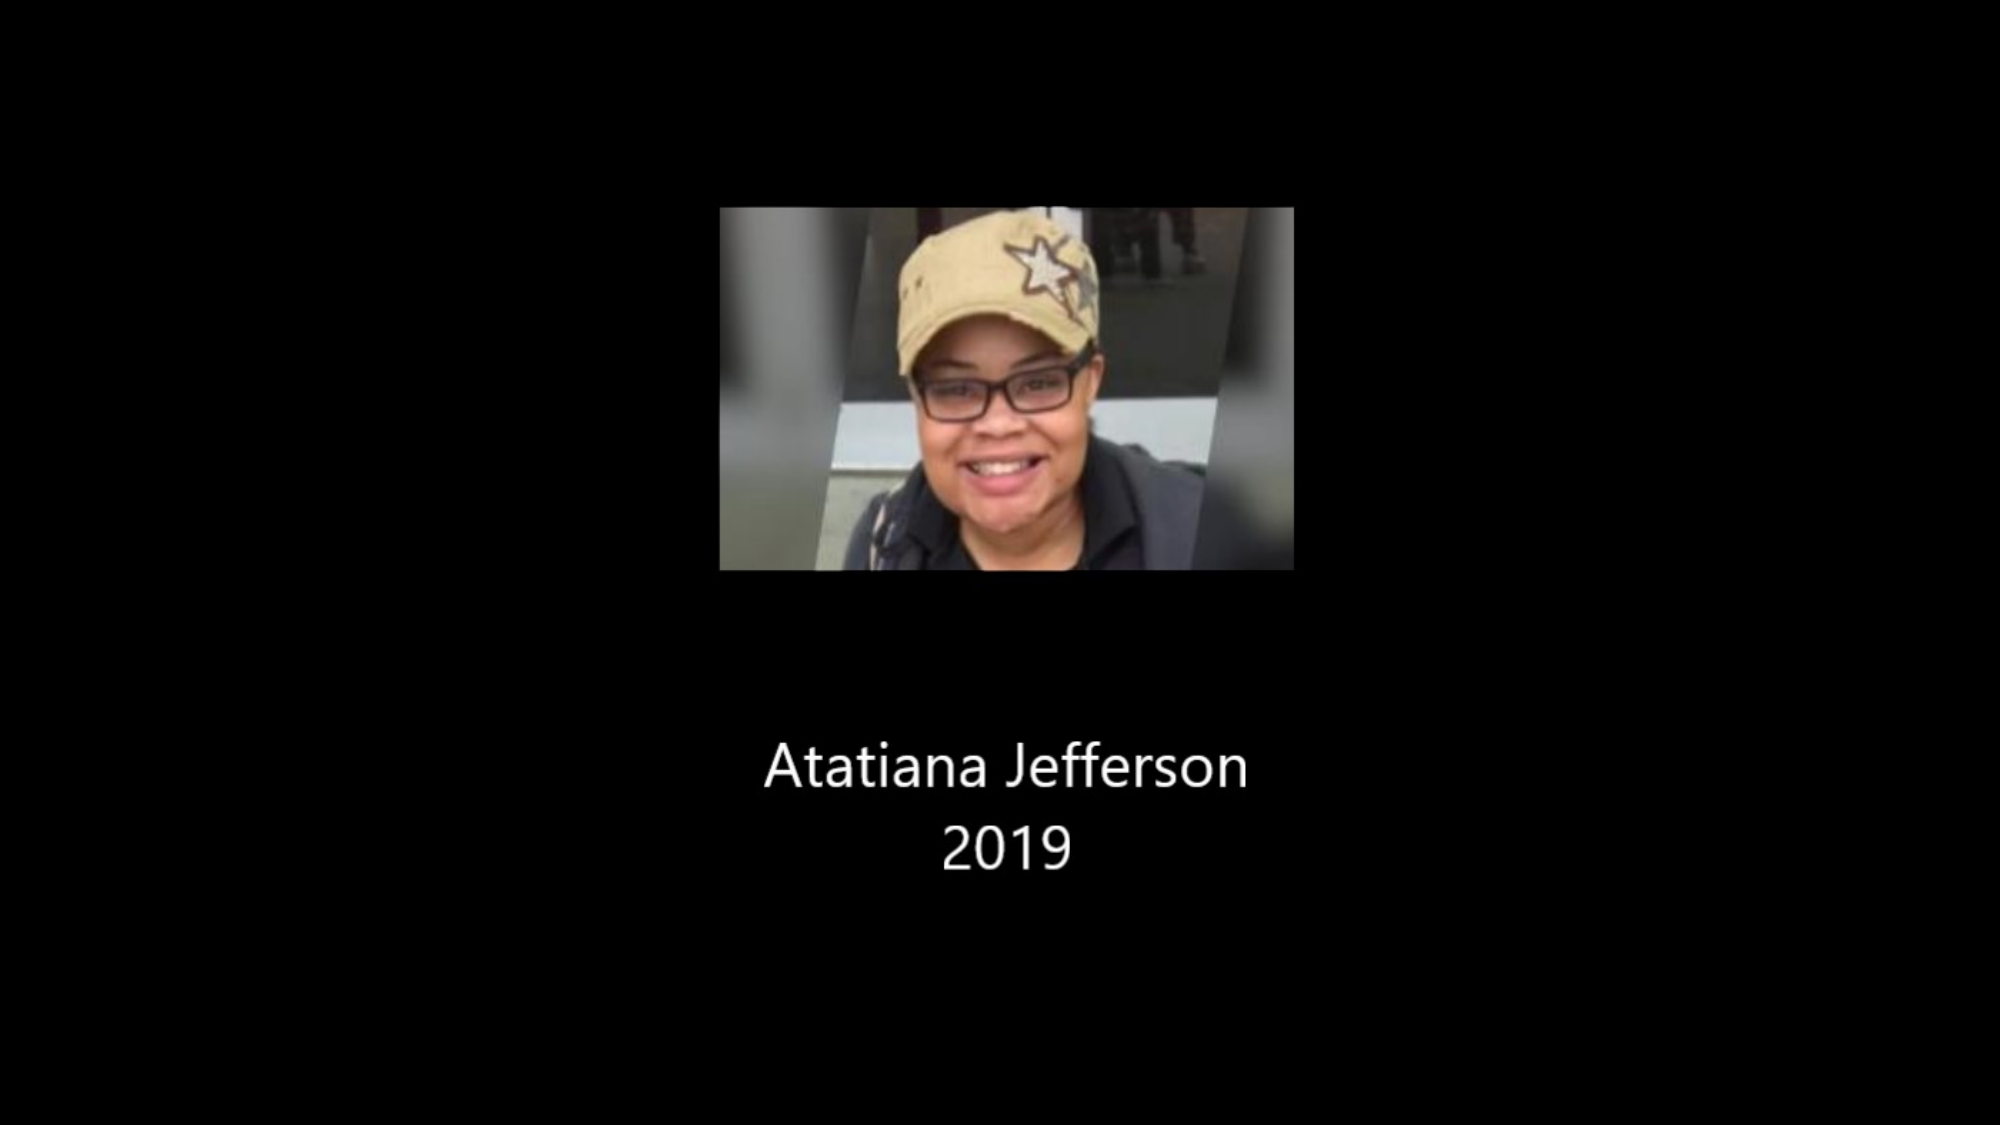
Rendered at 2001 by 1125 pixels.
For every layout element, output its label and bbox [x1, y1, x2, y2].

picture [493, 162, 1507, 963]
